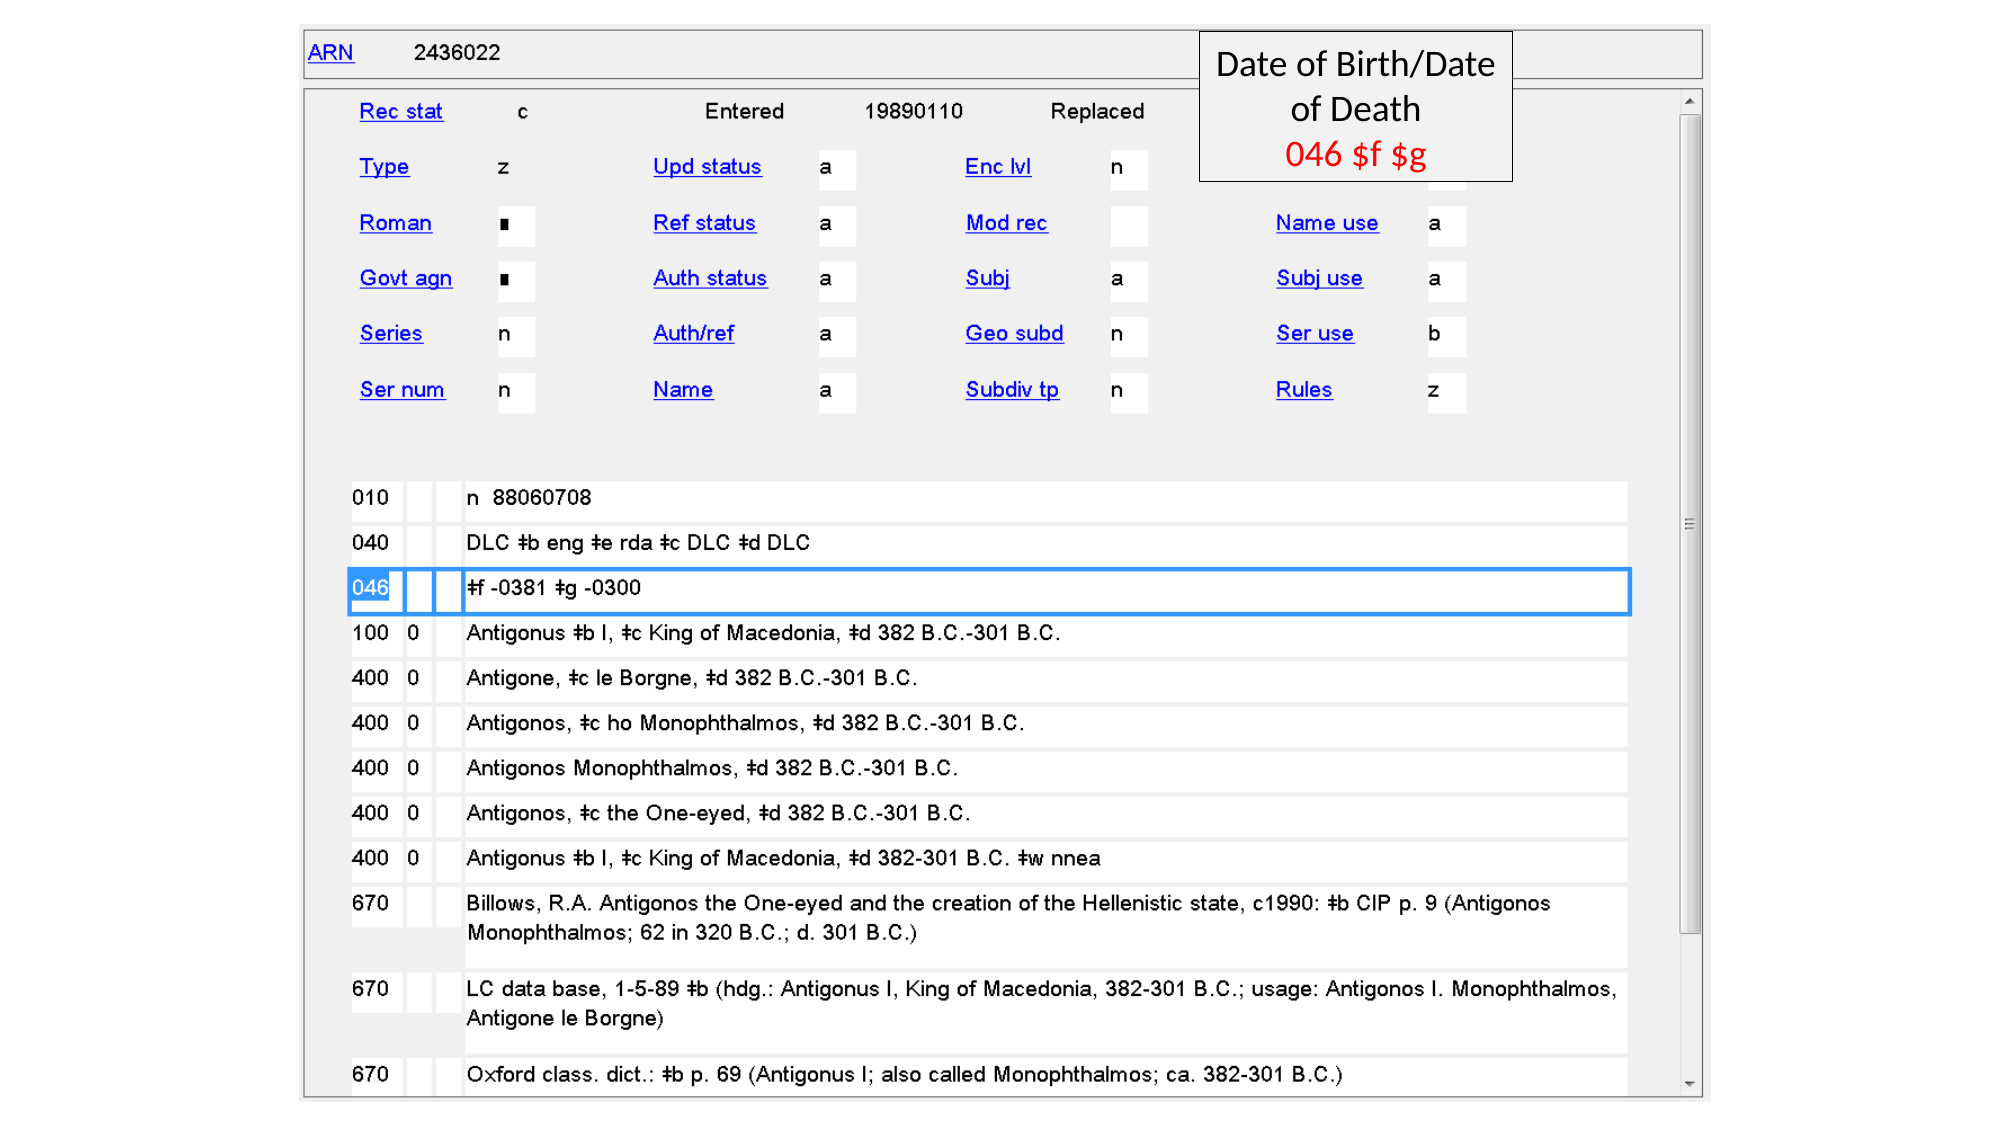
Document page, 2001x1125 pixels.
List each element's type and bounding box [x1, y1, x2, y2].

picture [299, 24, 1711, 1102]
